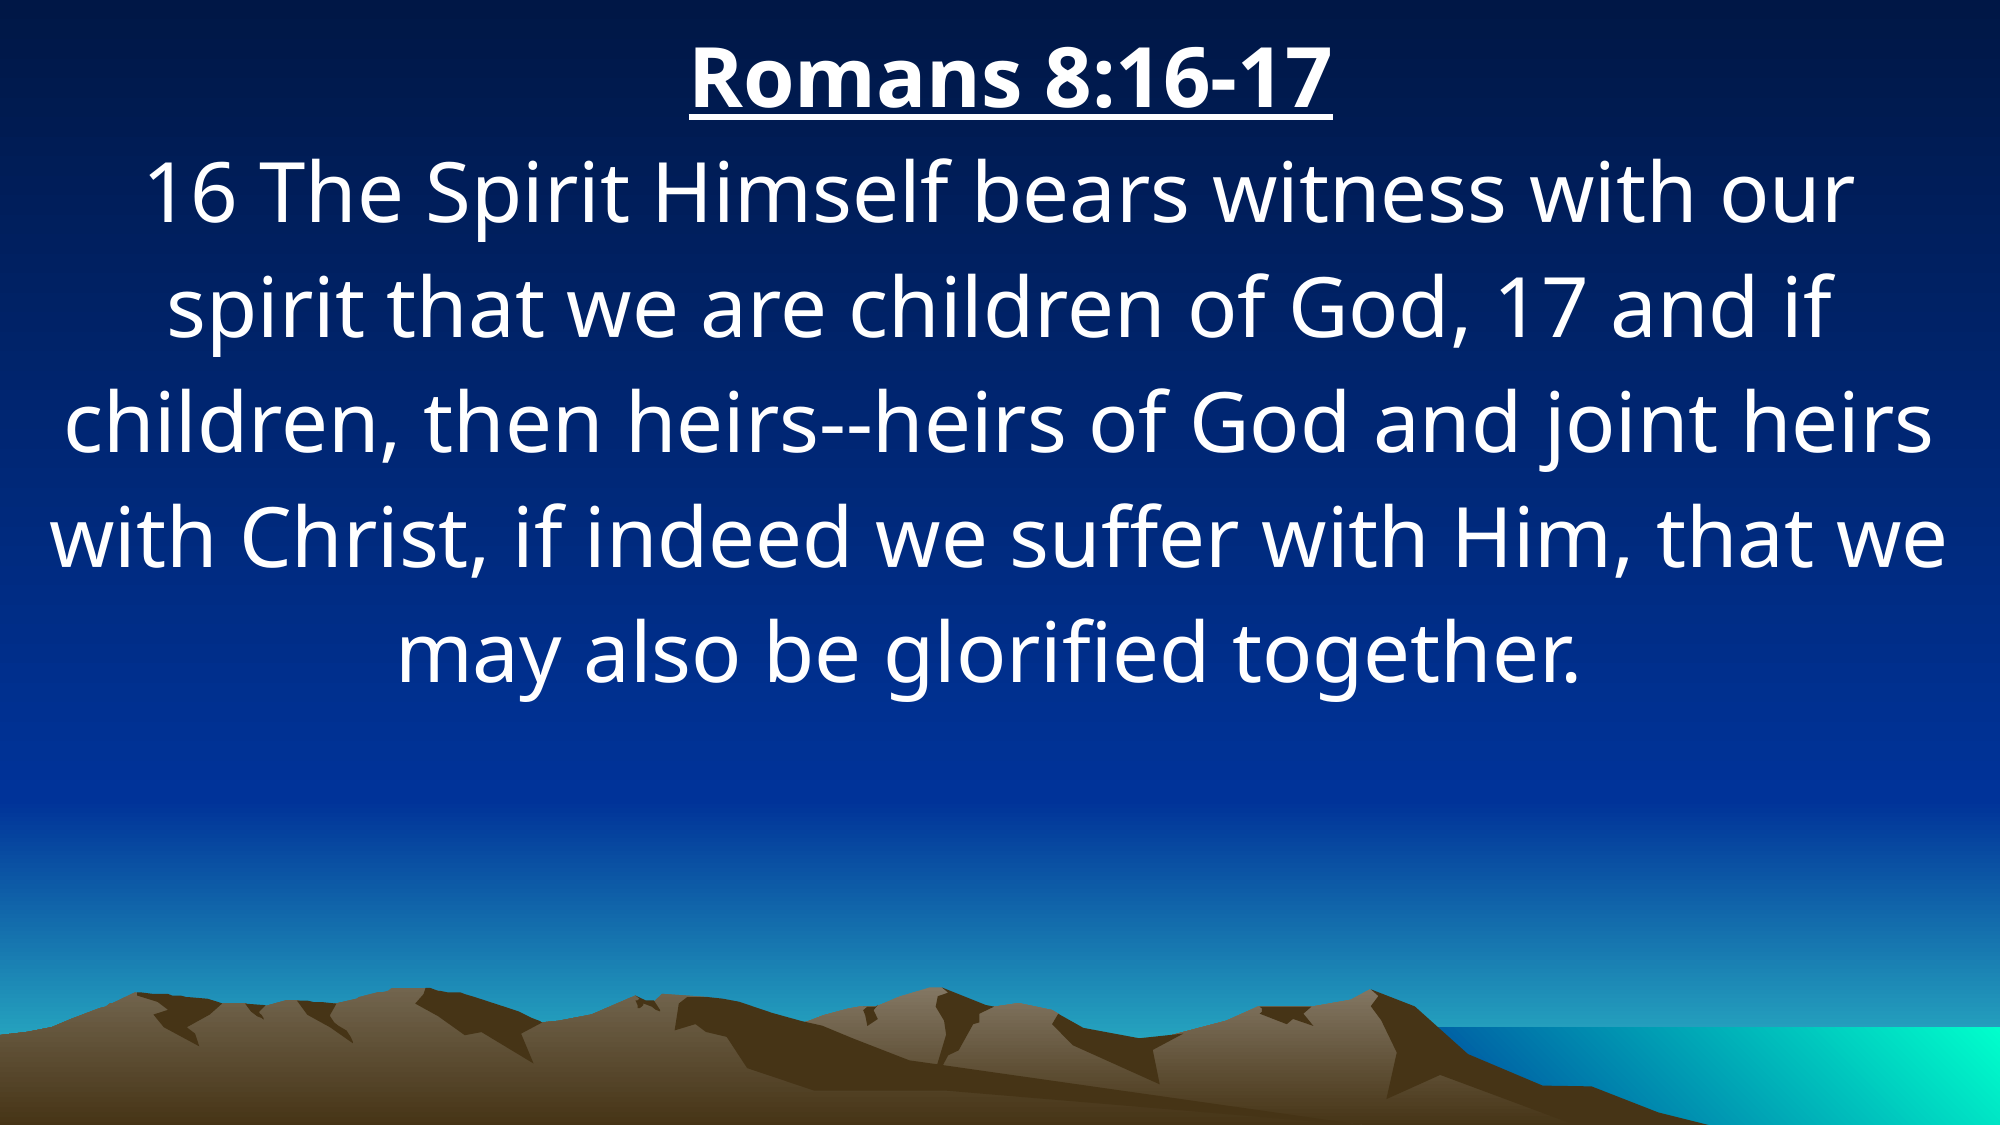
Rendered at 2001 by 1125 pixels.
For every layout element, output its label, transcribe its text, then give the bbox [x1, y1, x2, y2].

text_box Romans 8:16-17 16 The Spirit Himself bears witness with our spirit that we are children of God, 17 and if children, then heirs--heirs of God and joint heirs with Christ, if indeed we suffer with Him, that we may also be glorified together. [18, 2, 1982, 828]
